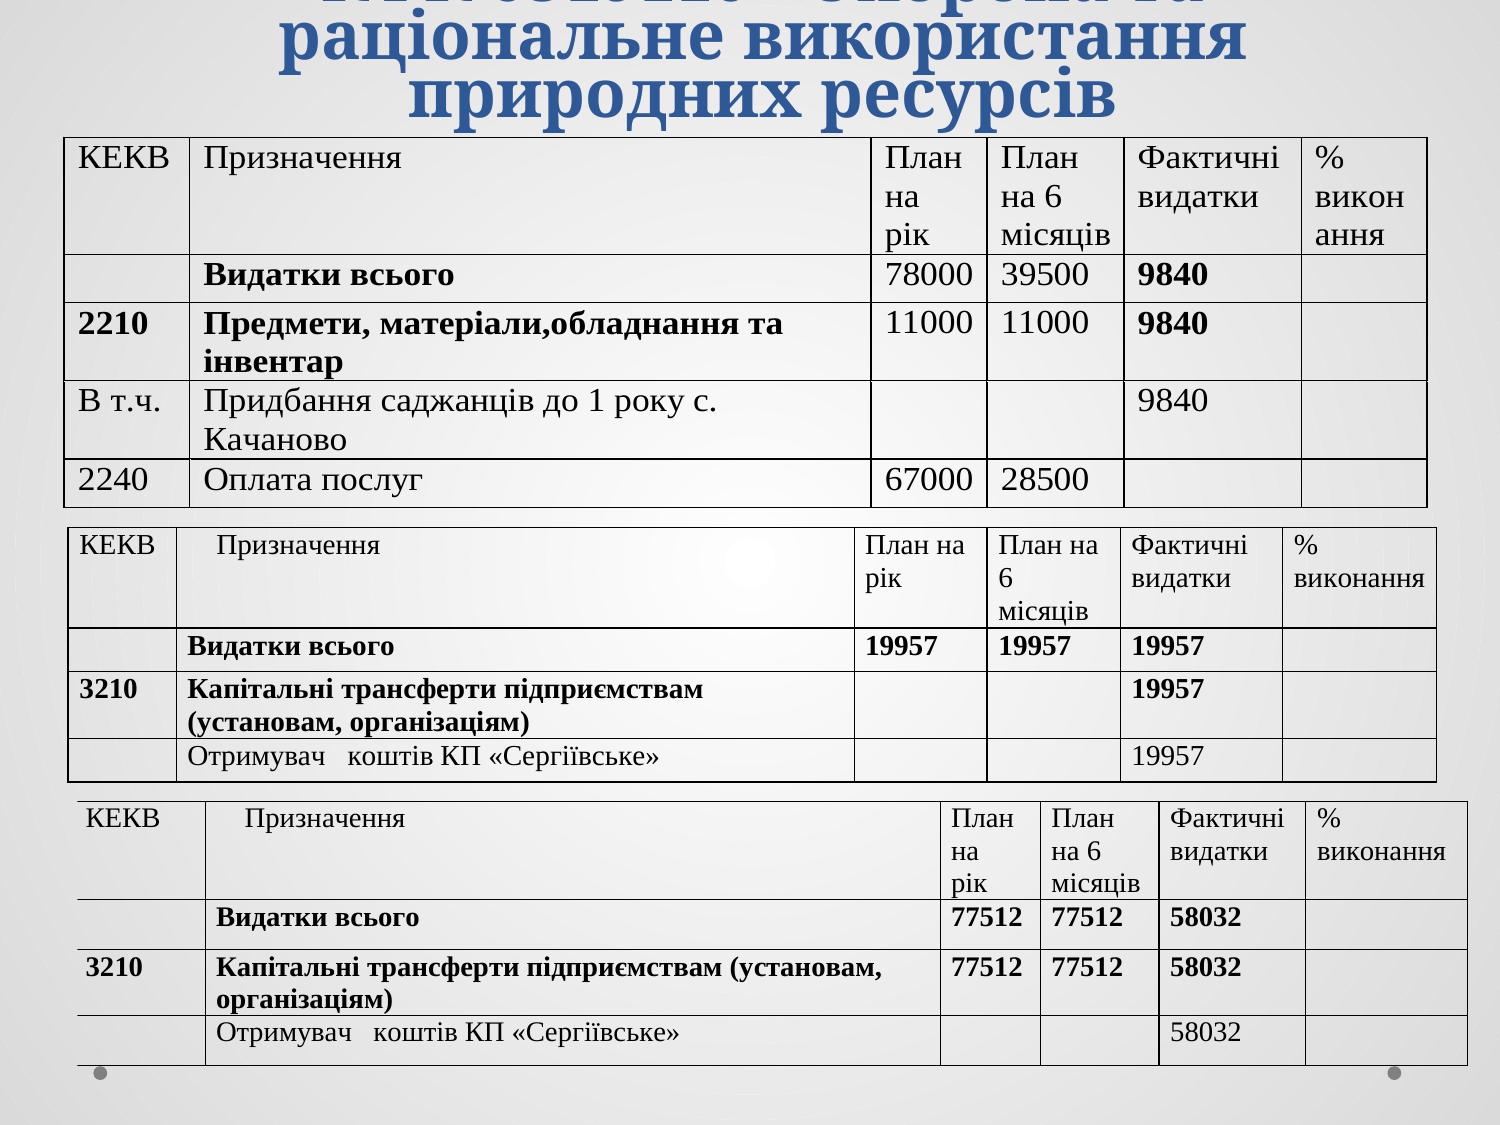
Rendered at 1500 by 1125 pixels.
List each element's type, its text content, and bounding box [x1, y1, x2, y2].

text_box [0, 526, 1442, 812]
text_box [77, 800, 1471, 1125]
title КФК 0319110- Охорона та раціональне використання природних ресурсів [88, 1, 1439, 135]
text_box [31, 136, 1482, 542]
